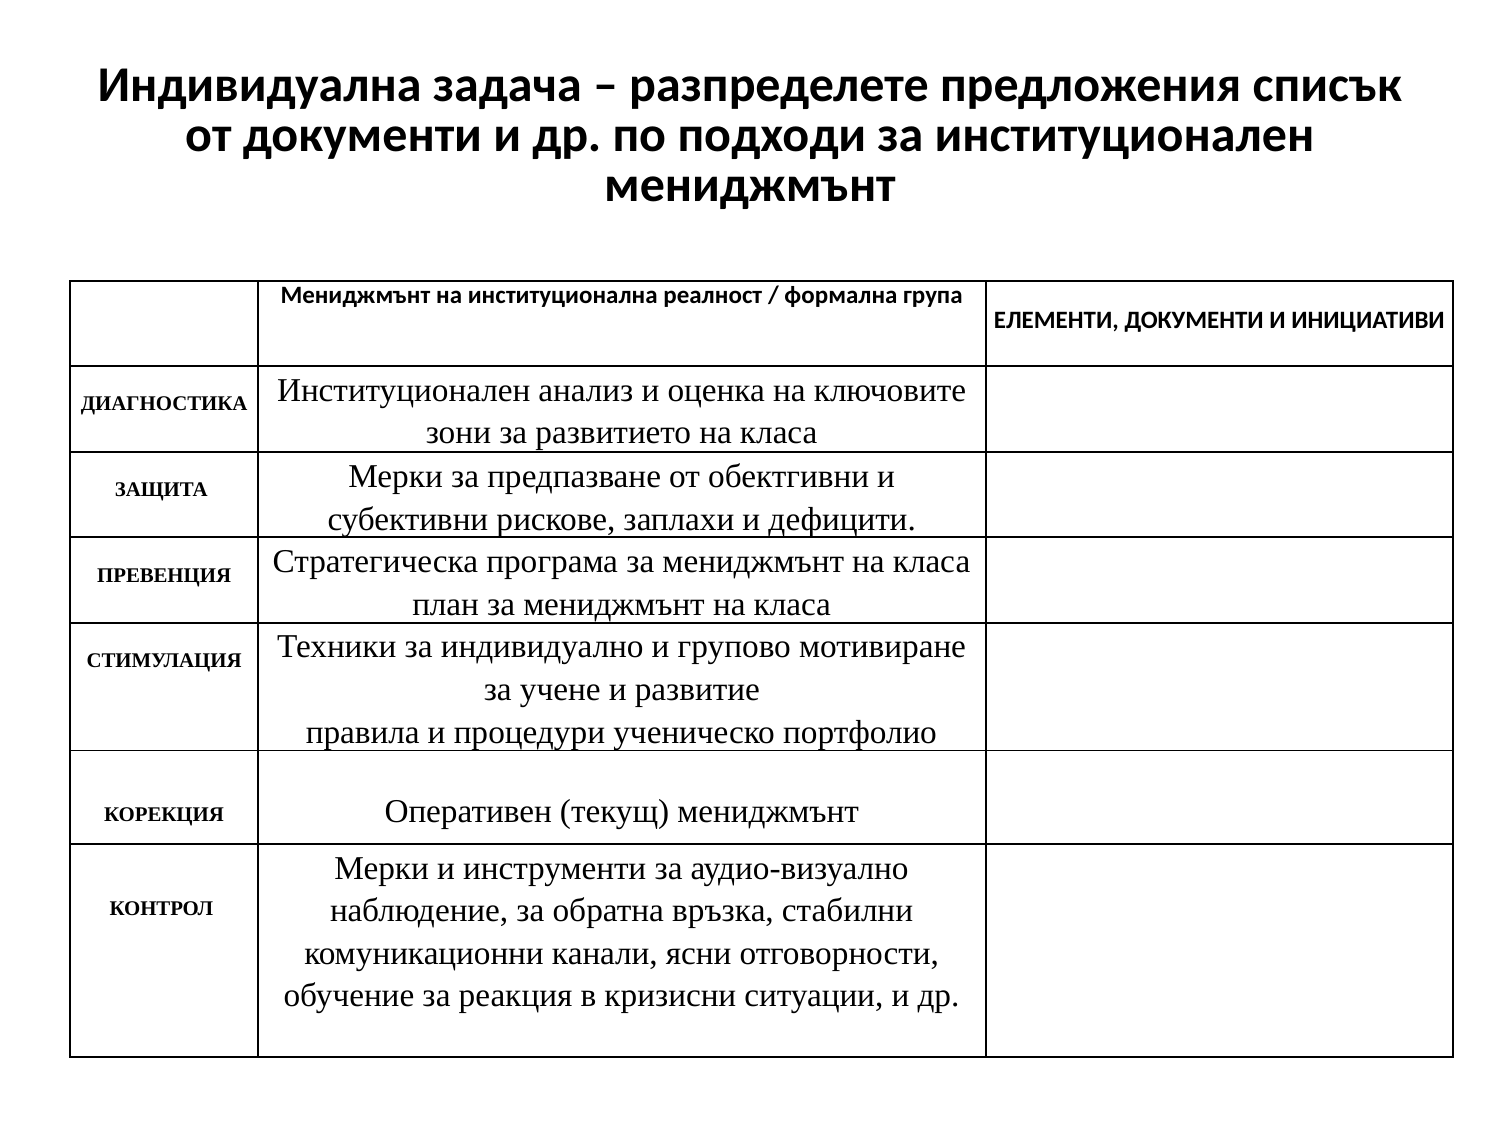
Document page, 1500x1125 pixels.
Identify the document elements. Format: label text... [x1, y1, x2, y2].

title Индивидуална задача – разпределете предложения списък от документи и др. по подходи за институционален мениджмънт [75, 45, 1425, 233]
table_cell [987, 367, 1452, 451]
table_cell СТИМУЛАЦИЯ [71, 624, 257, 750]
table_cell [987, 624, 1452, 750]
table_cell Мерки и инструменти за аудио-визуално наблюдение, за обратна връзка, стабилни комуникационни канали, ясни отговорности, обучение за реакция в кризисни ситуации, и др. [259, 845, 985, 1056]
table_header [71, 282, 257, 365]
table_cell Стратегическа програма за мениджмънт на класа план за мениджмънт на класа [259, 538, 985, 622]
table_cell [987, 453, 1452, 536]
table_cell Оперативен (текущ) мениджмънт [259, 751, 985, 843]
table_cell ДИАГНОСТИКА [71, 367, 257, 451]
table_cell [987, 751, 1452, 843]
table_cell КОНТРОЛ [71, 845, 257, 1056]
table_cell КОРЕКЦИЯ [71, 751, 257, 843]
table_cell Мерки за предпазване от обектгивни и субективни рискове, заплахи и дефицити. [259, 453, 985, 536]
table_cell Техники за индивидуално и групово мотивиране за учене и развитие правила и процедури ученическо портфолио [259, 624, 985, 750]
table_cell ЗАЩИТА [71, 453, 257, 536]
table_cell ПРЕВЕНЦИЯ [71, 538, 257, 622]
table_header Мениджмънт на институционална реалност / формална група [259, 282, 985, 365]
table_cell [987, 845, 1452, 1056]
table_cell [987, 538, 1452, 622]
table_cell Институционален анализ и оценка на ключовите зони за развитието на класа [259, 367, 985, 451]
table_header ЕЛЕМЕНТИ, ДОКУМЕНТИ И ИНИЦИАТИВИ [987, 282, 1452, 365]
